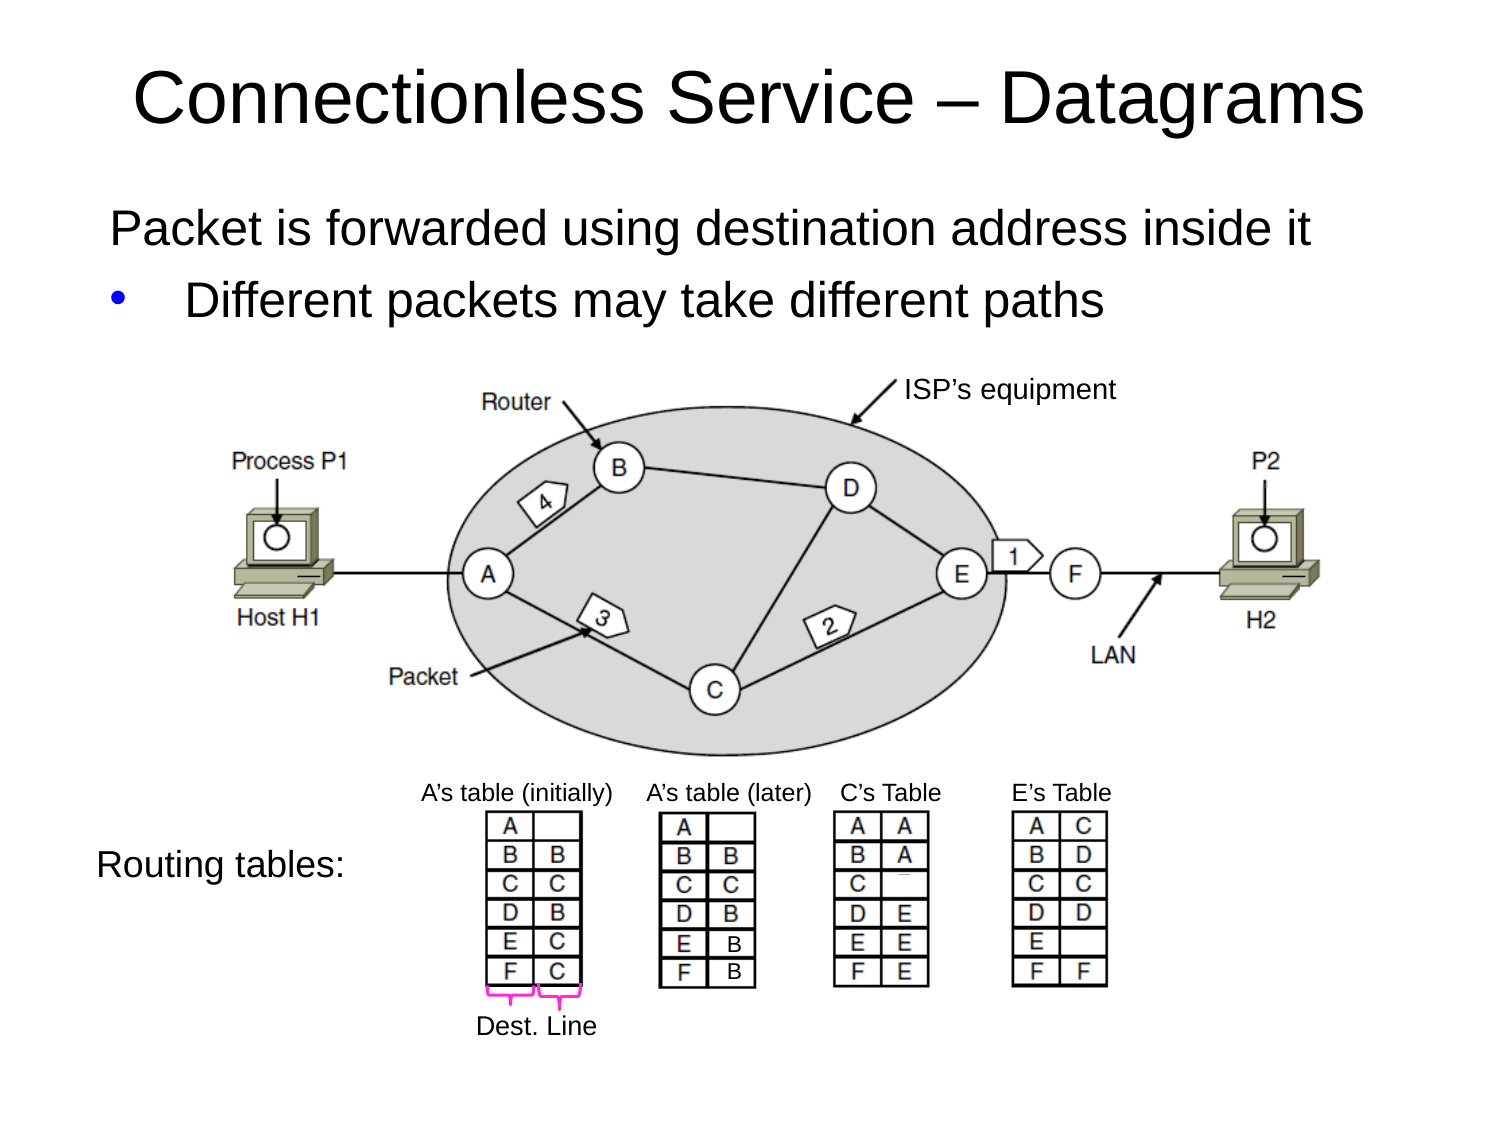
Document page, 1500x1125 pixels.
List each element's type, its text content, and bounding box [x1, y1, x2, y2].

list Packet is forwarded using destination address inside it Different packets may take different paths [94, 187, 1445, 987]
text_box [186, 359, 1358, 771]
title Connectionless Service – Datagrams [0, 0, 1500, 188]
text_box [475, 982, 644, 1049]
text_box Routing tables: [81, 833, 401, 893]
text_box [406, 769, 1178, 1044]
